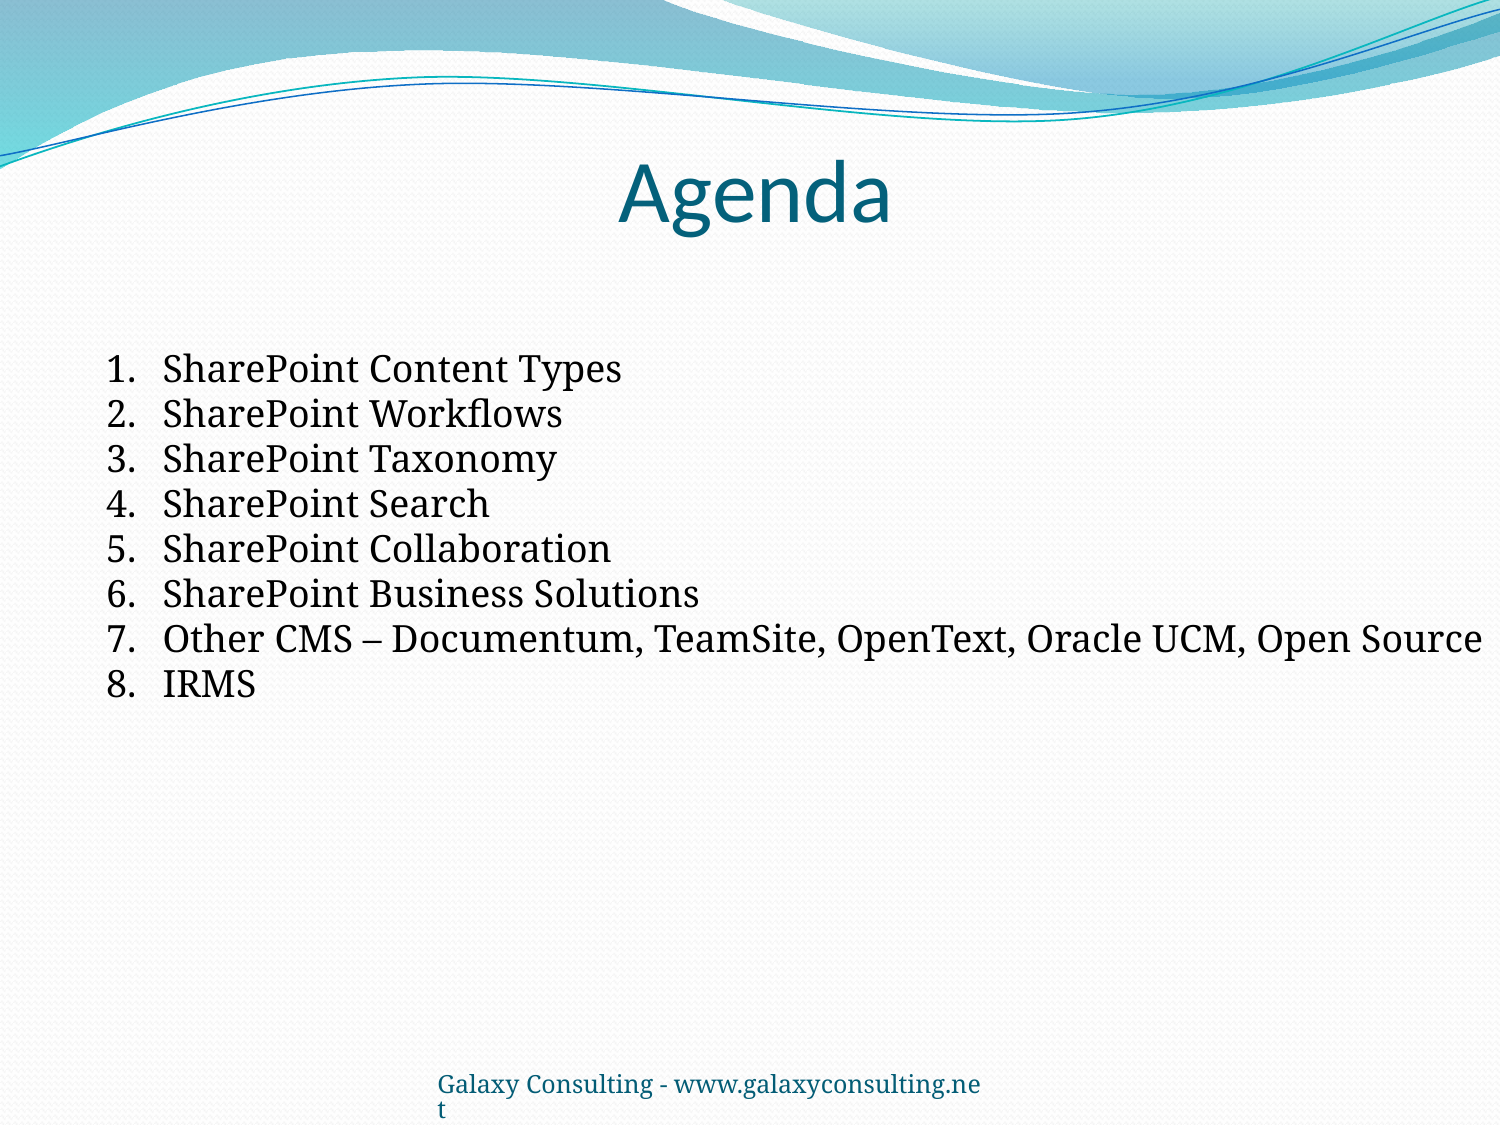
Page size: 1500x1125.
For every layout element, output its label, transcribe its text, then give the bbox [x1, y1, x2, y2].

title Agenda [75, 125, 1438, 241]
footer Galaxy Consulting - www.galaxyconsulting.net [437, 1042, 988, 1103]
text_box SharePoint Content Types SharePoint Workflows SharePoint Taxonomy SharePoint Search SharePoint Collaboration SharePoint Business Solutions Other CMS – Documentum, TeamSite, OpenText, Oracle UCM, Open Source IRMS [91, 337, 1500, 713]
